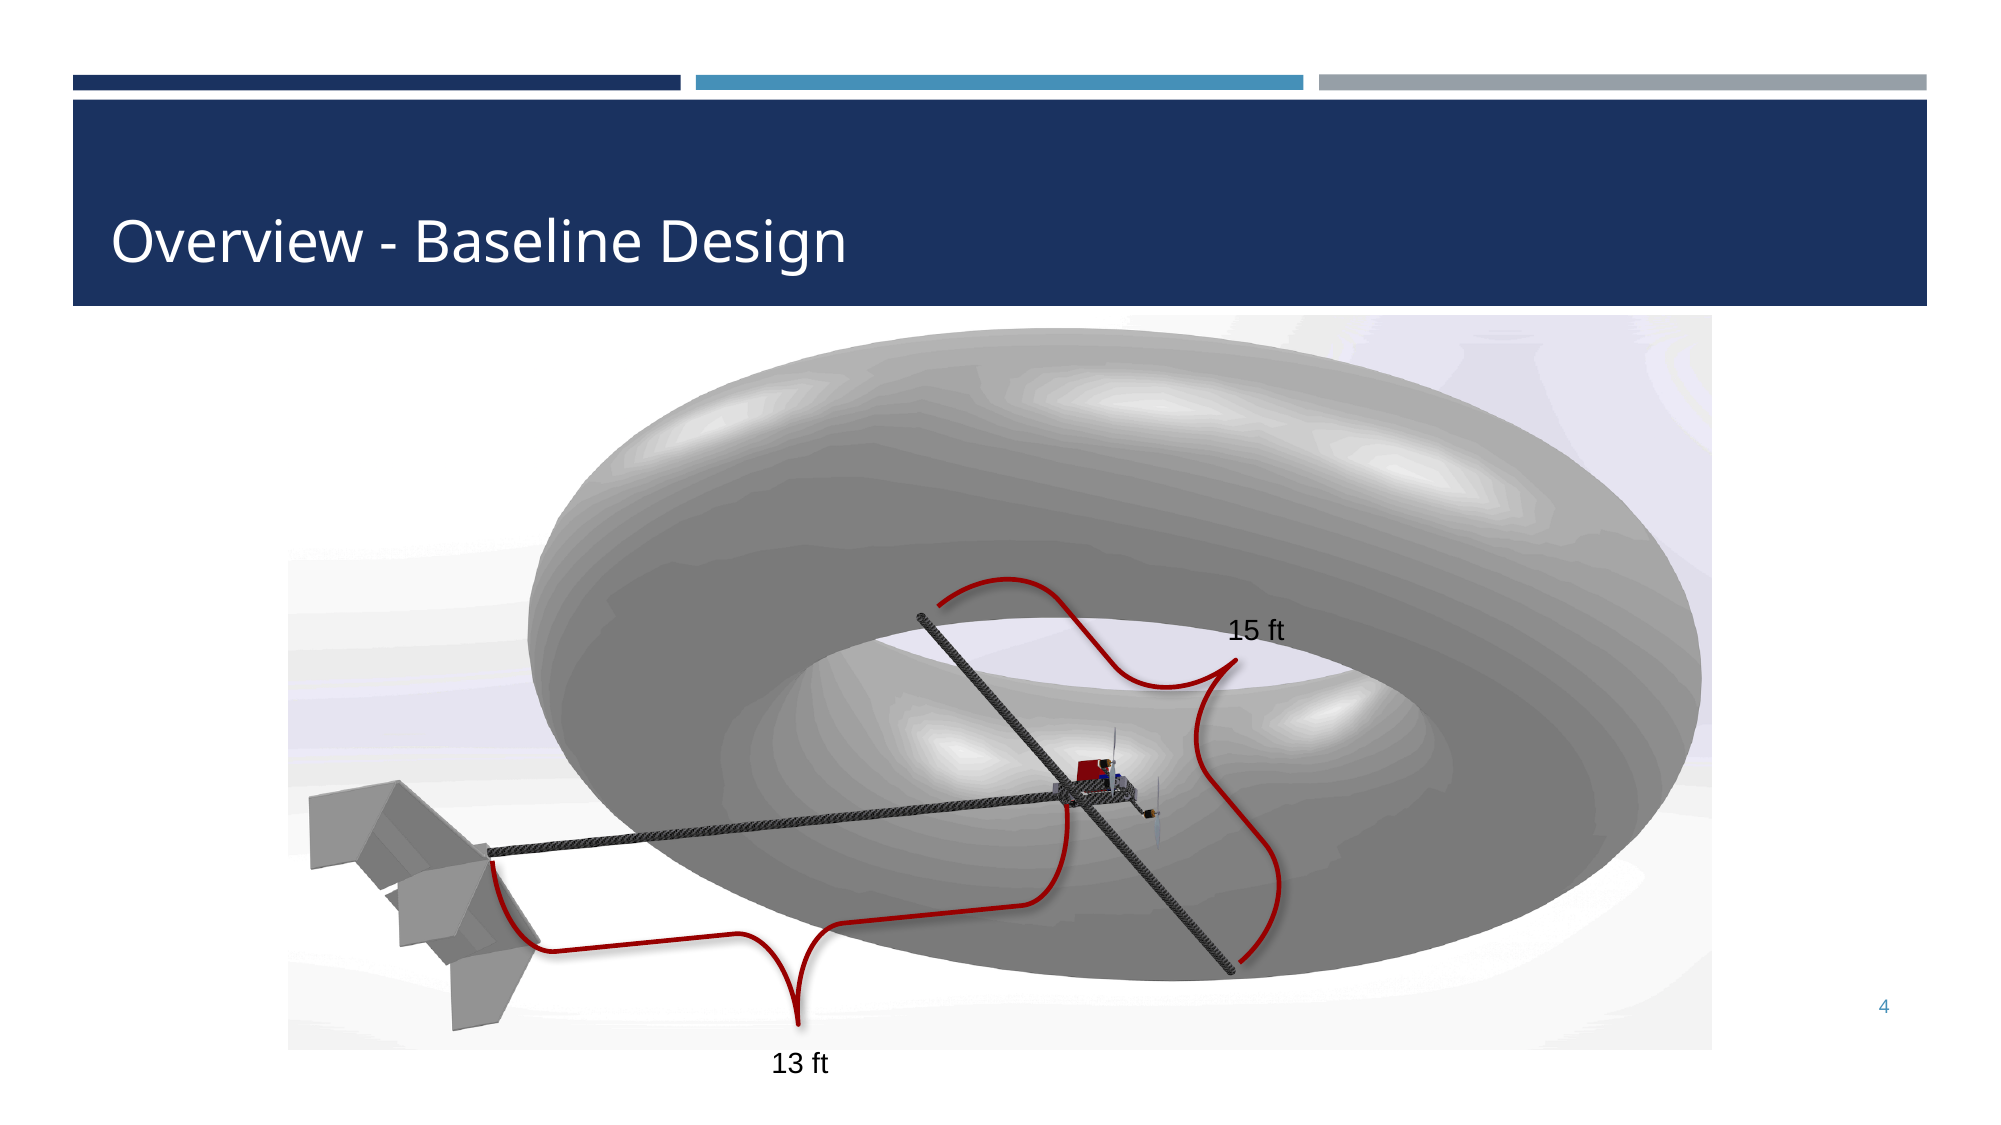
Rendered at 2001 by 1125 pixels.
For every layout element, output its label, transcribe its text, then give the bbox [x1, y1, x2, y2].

text_box 13 ft [756, 1058, 898, 1088]
slide_number ‹#› [1732, 977, 1905, 1037]
picture [287, 315, 1712, 1050]
title Overview - Baseline Design [95, 119, 1905, 282]
